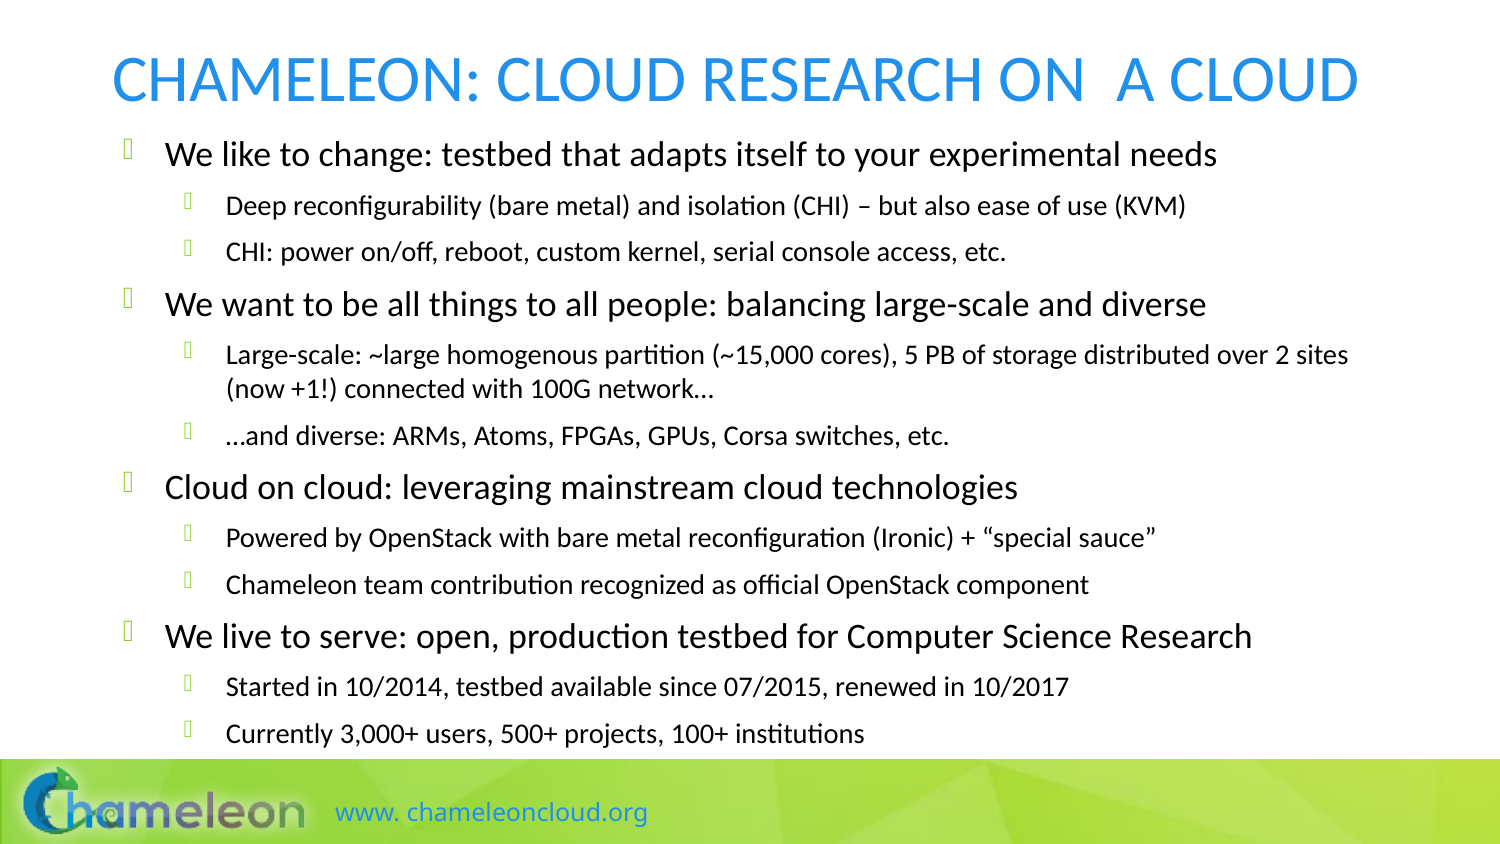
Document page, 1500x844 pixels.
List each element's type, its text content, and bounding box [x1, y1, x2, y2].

list We like to change: testbed that adapts itself to your experimental needs Deep reconfigurability (bare metal) and isolation (CHI) – but also ease of use (KVM) CHI: power on/off, reboot, custom kernel, serial console access, etc. We want to be all things to all people: balancing large-scale and diverse Large-scale: ~large homogenous partition (~15,000 cores), 5 PB of storage distributed over 2 sites (now +1!) connected with 100G network… …and diverse: ARMs, Atoms, FPGAs, GPUs, Corsa switches, etc. Cloud on cloud: leveraging mainstream cloud technologies Powered by OpenStack with bare metal reconfiguration (Ironic) + “special sauce” Chameleon team contribution recognized as official OpenStack component We live to serve: open, production testbed for Computer Science Research Started in 10/2014, testbed available since 07/2015, renewed in 10/2017 Currently 3,000+ users, 500+ projects, 100+ institutions [112, 123, 1388, 761]
picture [0, 759, 1500, 844]
title ChameleoN: Cloud research on A Cloud [112, 4, 1388, 123]
